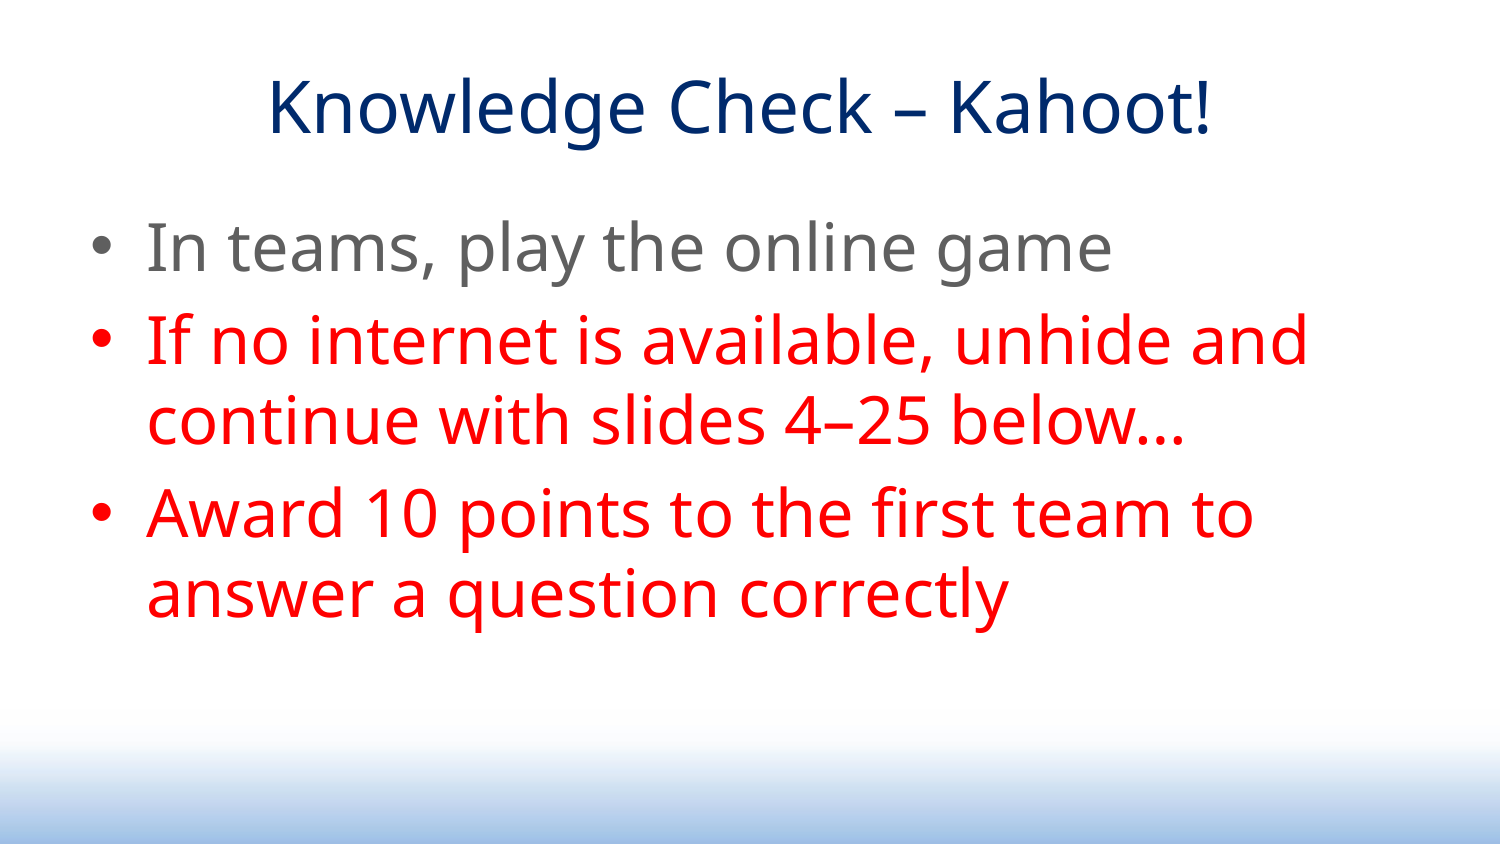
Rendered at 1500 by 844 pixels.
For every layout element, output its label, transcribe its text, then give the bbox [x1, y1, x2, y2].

list In teams, play the online game If no internet is available, unhide and continue with slides 4–25 below… Award 10 points to the first team to answer a question correctly [75, 196, 1425, 754]
picture [0, 309, 1500, 844]
title Knowledge Check – Kahoot! [75, 33, 1425, 175]
